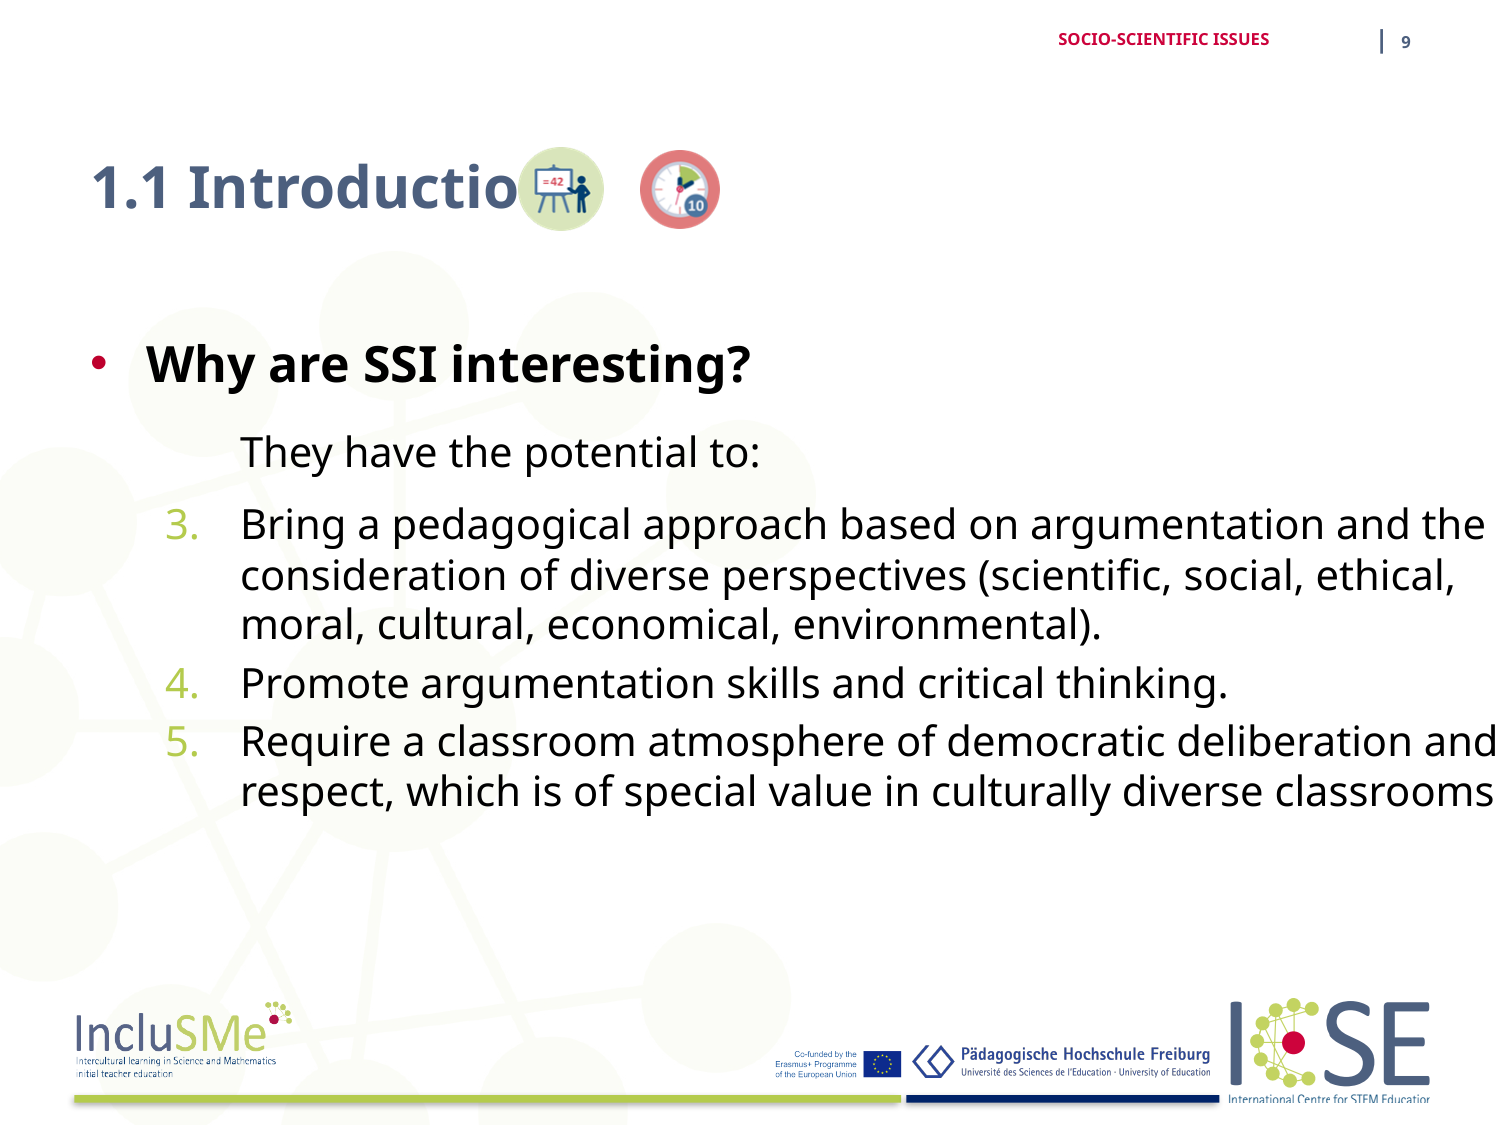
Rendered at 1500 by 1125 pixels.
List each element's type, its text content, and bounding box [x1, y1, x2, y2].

picture [640, 149, 720, 229]
picture [74, 1000, 293, 1084]
list Why are SSI interesting? They have the potential to: Bring a pedagogical approach based on argumentation and the consideration of diverse perspectives (scientific, social, ethical, moral, cultural, economical, environmental). Promote argumentation skills and critical thinking. Require a classroom atmosphere of democratic deliberation and respect, which is of special value in culturally diverse classrooms [75, 324, 1500, 1068]
picture [912, 1068, 1210, 1078]
slide_number | 9 [1329, 9, 1427, 69]
picture [773, 1068, 902, 1080]
picture [518, 147, 604, 231]
footer SOCIO-SCIENTIFIC ISSUES [946, 9, 1329, 69]
title 1.1 Introduction [75, 132, 1425, 239]
